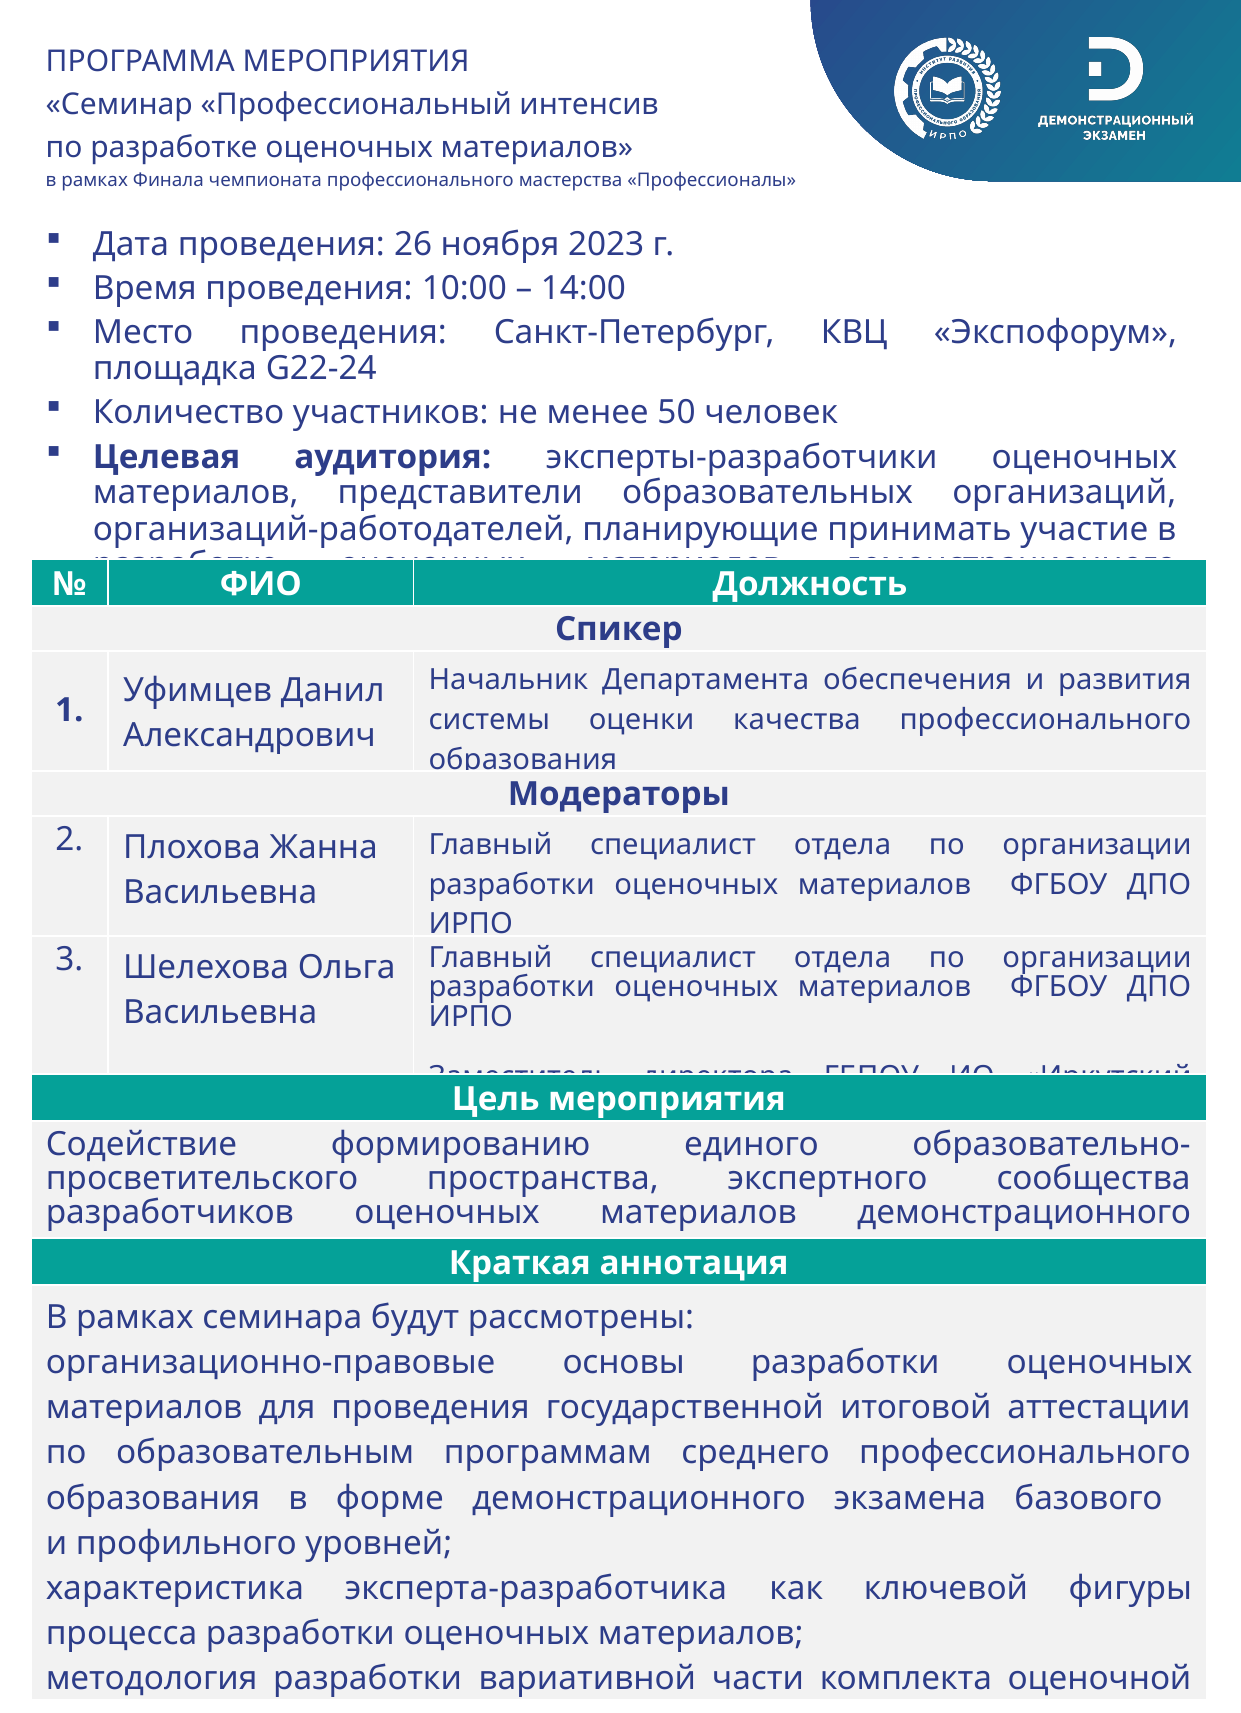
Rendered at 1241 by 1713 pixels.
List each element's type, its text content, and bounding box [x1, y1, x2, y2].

table_cell Содействие формированию единого образовательно-просветительского пространства, экспертного сообщества разработчиков оценочных материалов демонстрационного экзамена [32, 1122, 1206, 1237]
table_header Краткая аннотация [32, 1239, 1206, 1284]
table_cell Шелехова Ольга Васильевна [109, 937, 413, 1073]
table_cell Уфимцев Данил Александрович [109, 652, 413, 770]
table_cell 1. [32, 652, 107, 770]
table_header Цель мероприятия [32, 1075, 1206, 1120]
text_box ПРОГРАММА МЕРОПРИЯТИЯ «Семинар «Профессиональный интенсив по разработке оценочных материалов» в рамках Финала чемпионата профессионального мастерства «Профессионалы» [30, 26, 811, 205]
table_cell Модераторы [32, 772, 1206, 815]
table_header Должность [414, 560, 1206, 605]
text_box Дата проведения: 26 ноября 2023 г. Время проведения: 10:00 – 14:00 Место проведения: Санкт-Петербург, КВЦ «Экспофорум», площадка G22-24 Количество участников: не менее 50 человек Целевая аудитория: эксперты-разработчики оценочных материалов, представители образовательных организаций, организаций-работодателей, планирующие принимать участие в разработке оценочных материалов демонстрационного экзамена [31, 219, 1193, 558]
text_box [894, 37, 1193, 140]
text_box [810, 0, 1241, 182]
table_cell Начальник Департамента обеспечения и развития системы оценки качества профессионального образования [414, 652, 1206, 770]
table_header ФИО [109, 560, 413, 605]
table_cell Спикер [32, 607, 1206, 650]
table_cell 3. [32, 937, 107, 1073]
table_cell Плохова Жанна Васильевна [109, 817, 413, 935]
table_cell 2. [32, 817, 107, 935]
table_header № [32, 560, 107, 605]
table_cell Главный специалист отдела по организации разработки оценочных материалов ФГБОУ ДПО ИРПО Заместитель директора ГБПОУ ИО «Иркутский колледж автомобильного транспорта и дорожного строительства», к.п.н., доцент [414, 937, 1206, 1073]
table_cell В рамках семинара будут рассмотрены: организационно-правовые основы разработки оценочных материалов для проведения государственной итоговой аттестации по образовательным программам среднего профессионального образования в форме демонстрационного экзамена базового и профильного уровней; характеристика эксперта-разработчика как ключевой фигуры процесса разработки оценочных материалов; методология разработки вариативной части комплекта оценочной документации. [32, 1286, 1206, 1699]
table_cell Главный специалист отдела по организации разработки оценочных материалов ФГБОУ ДПО ИРПО [414, 817, 1206, 935]
